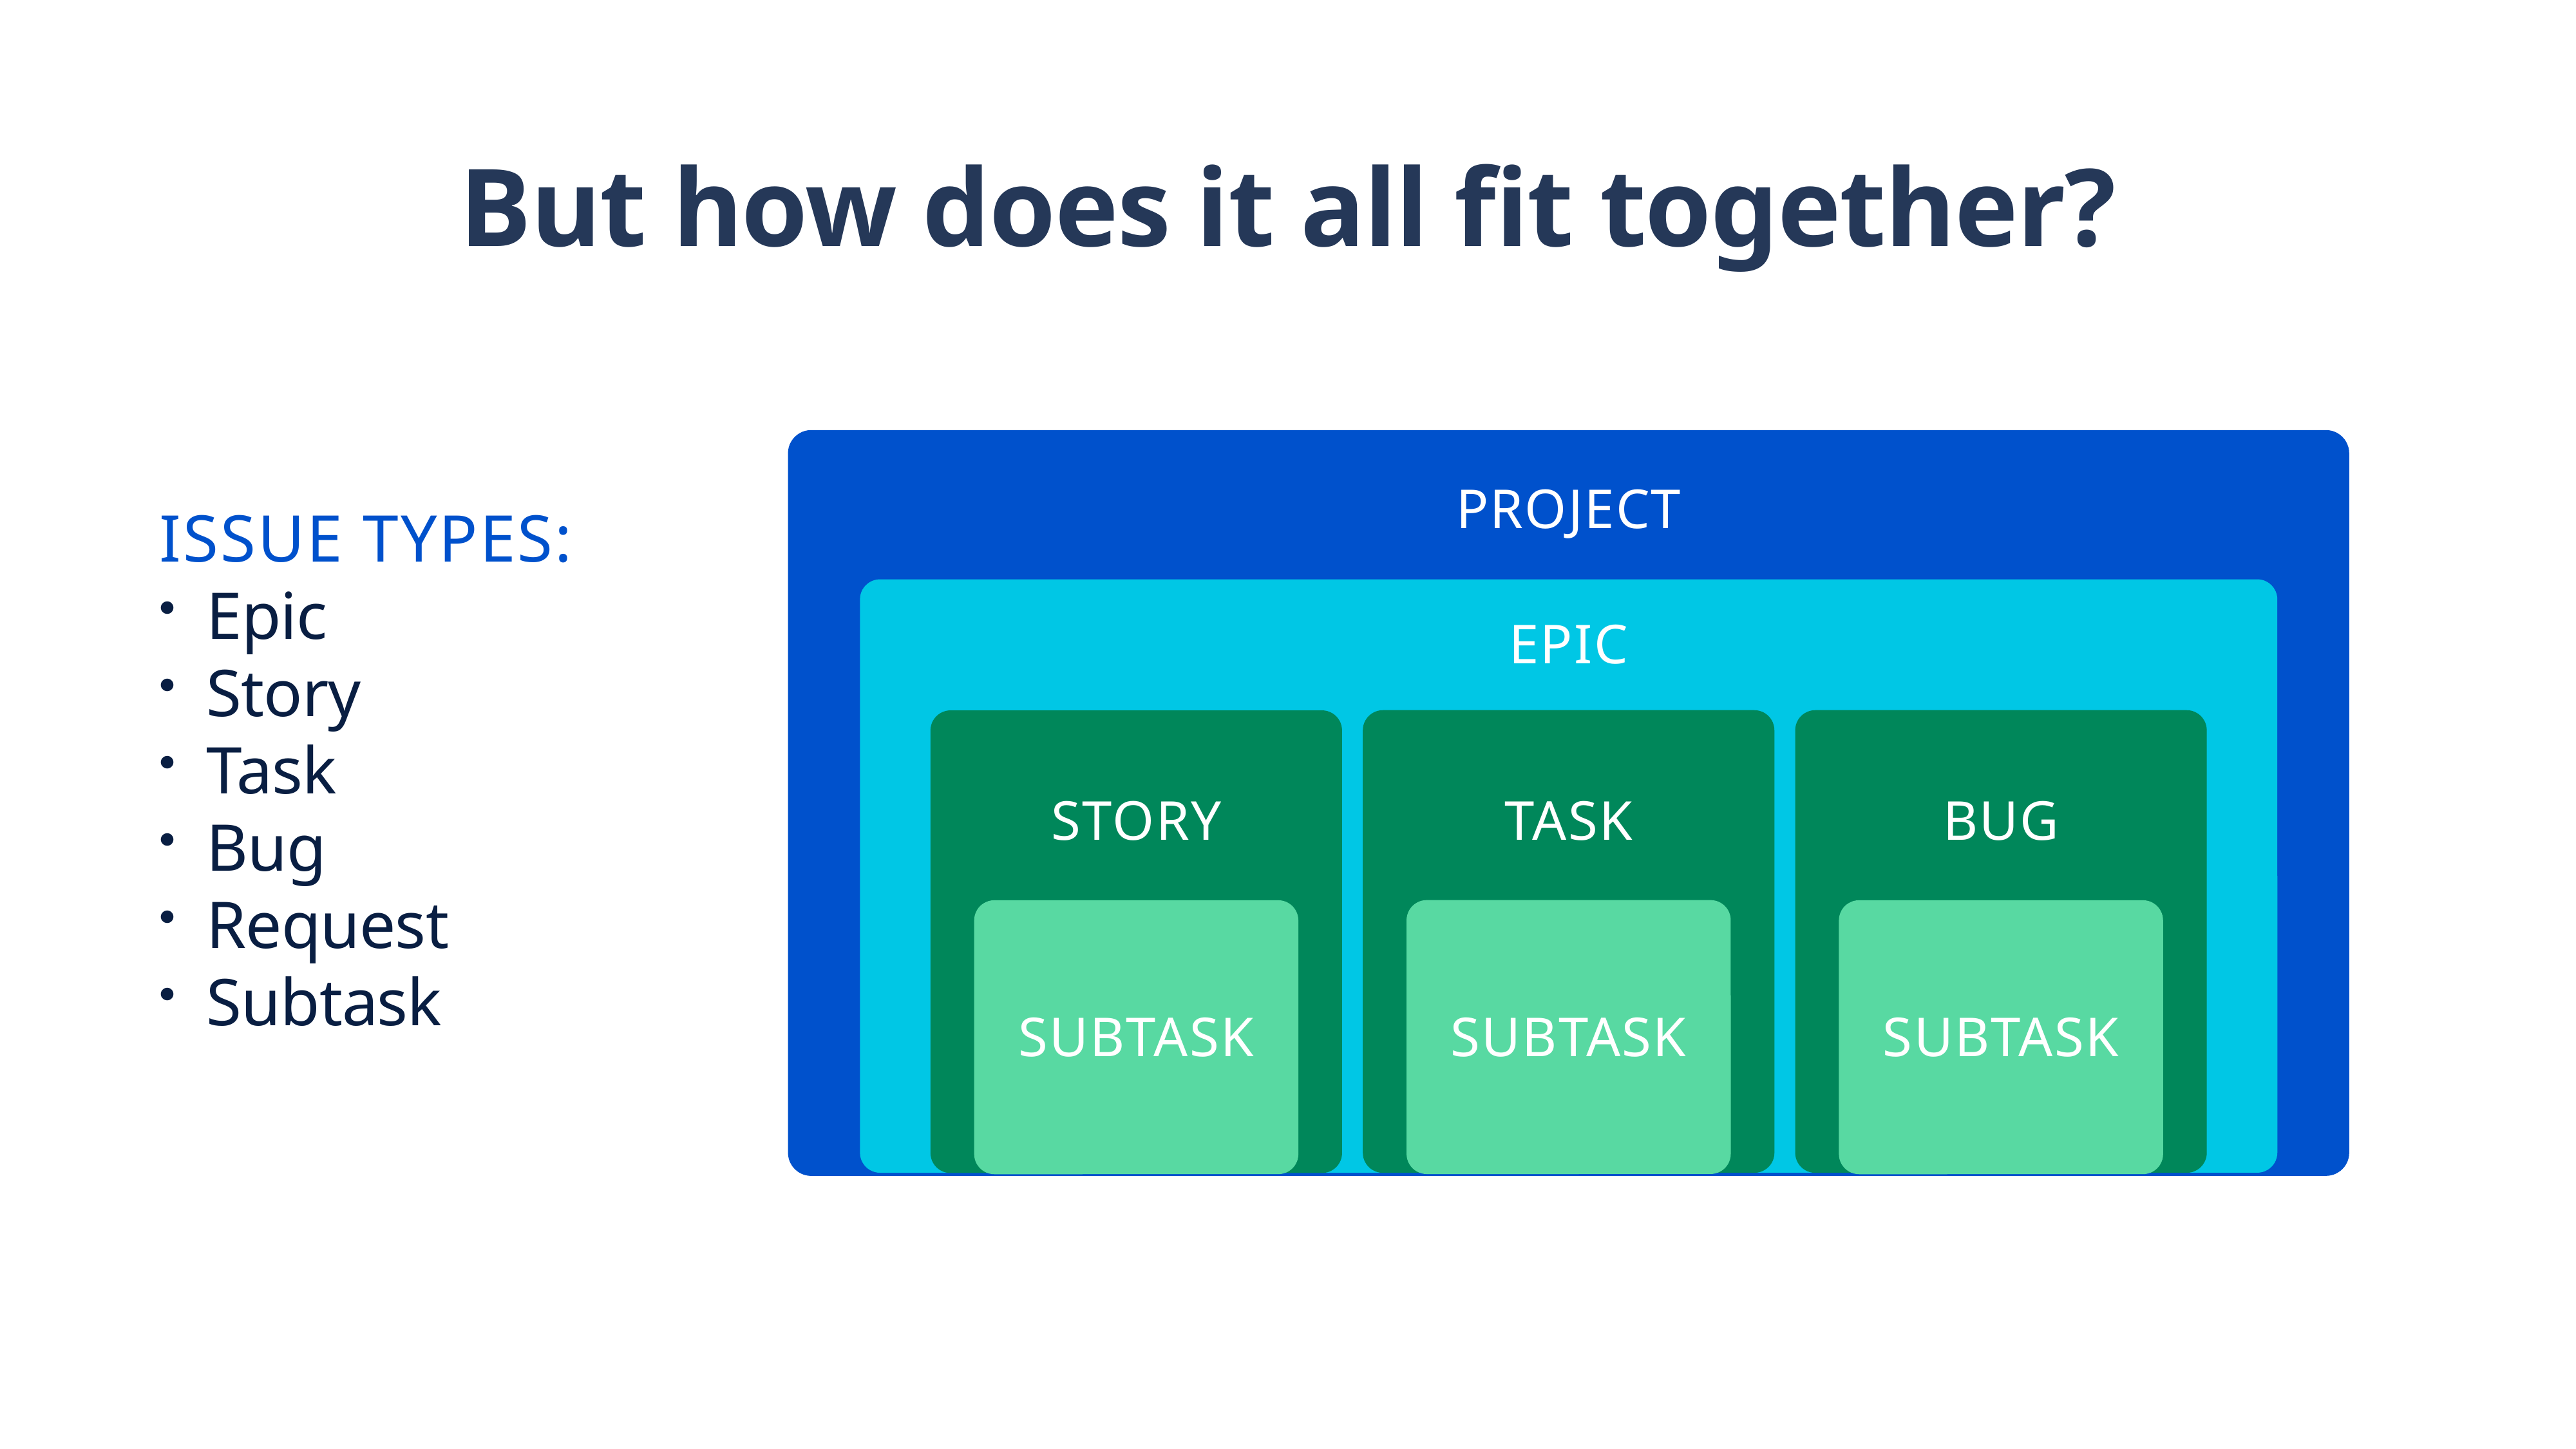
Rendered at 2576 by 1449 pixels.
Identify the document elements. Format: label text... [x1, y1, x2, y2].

list But how does it all fit together? [187, 147, 2389, 295]
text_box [788, 430, 2350, 1177]
text_box Issue Types: Epic Story Task Bug Request Subtask [154, 492, 649, 1044]
